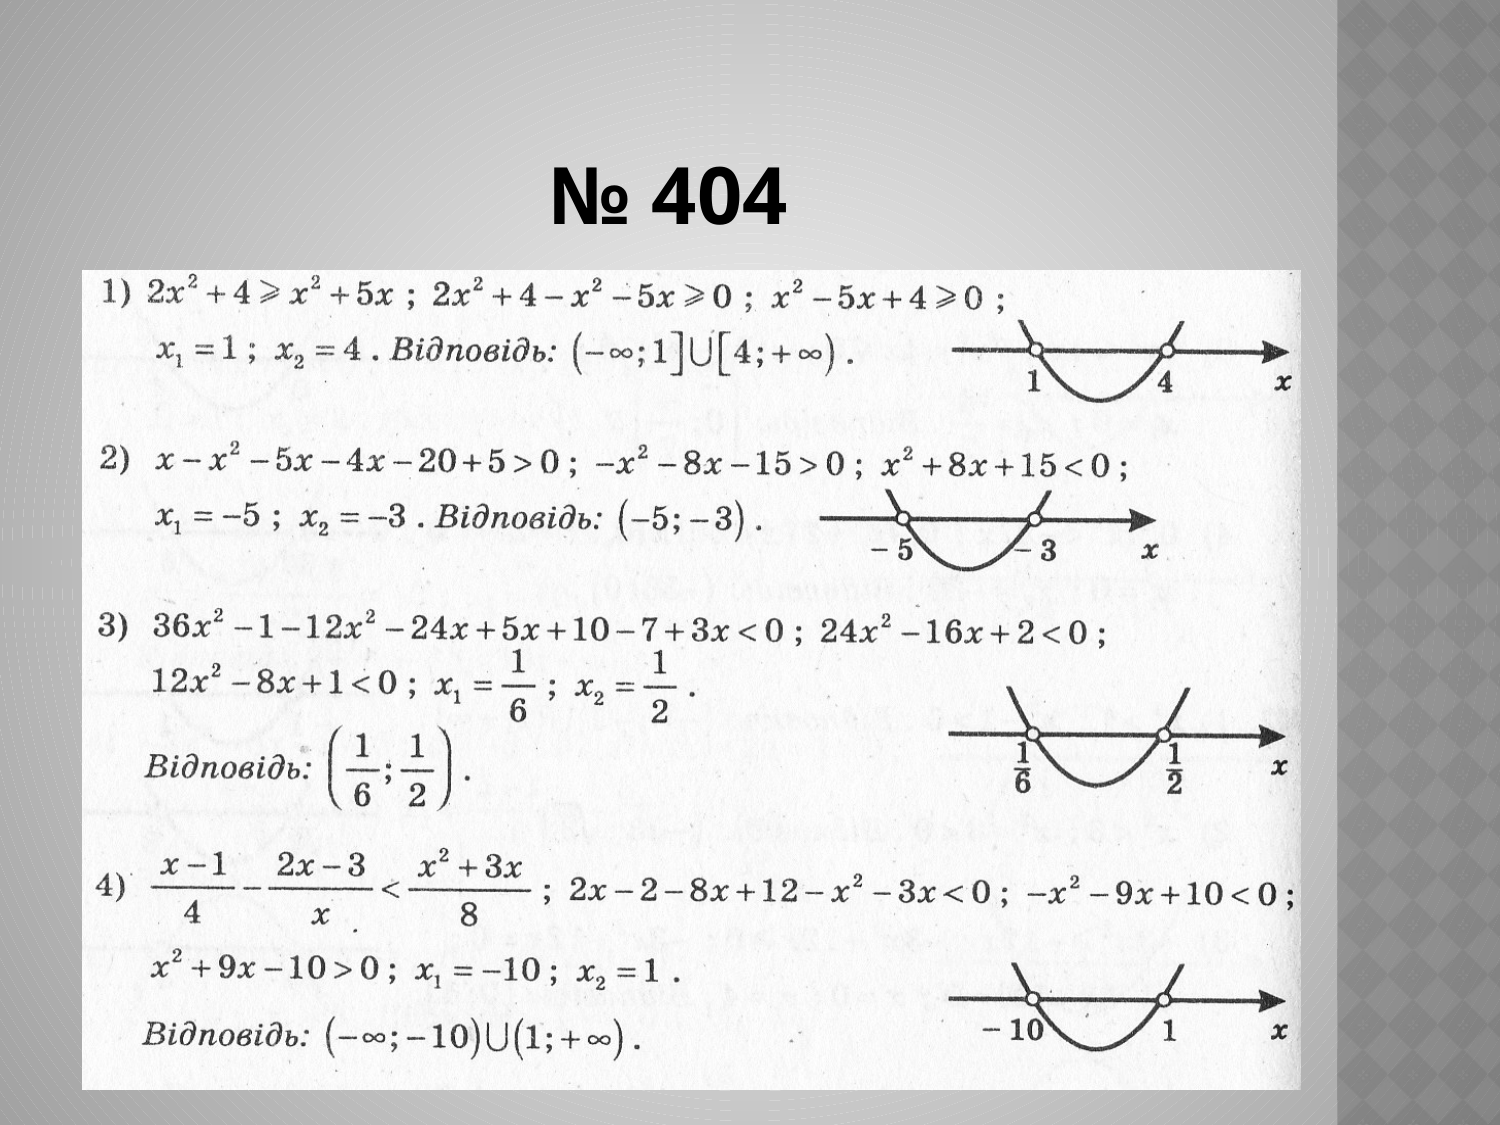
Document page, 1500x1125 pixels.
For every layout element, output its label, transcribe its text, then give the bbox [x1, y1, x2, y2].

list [81, 269, 1302, 1091]
title № 404 [75, 52, 1263, 240]
